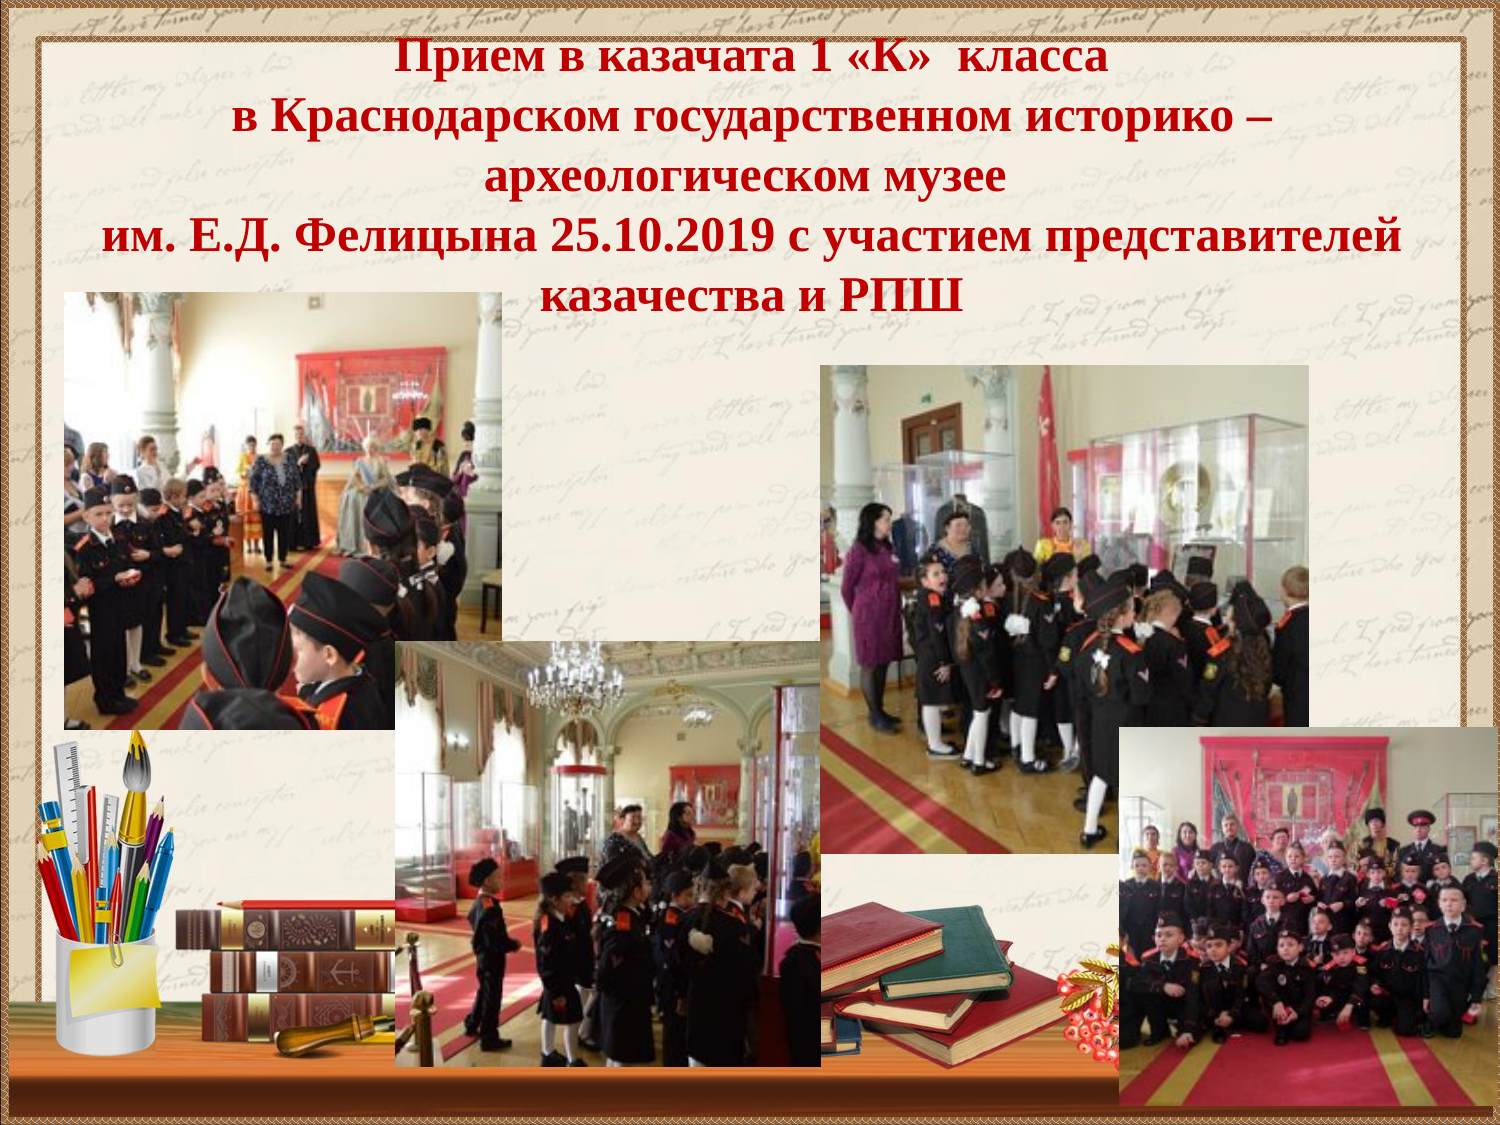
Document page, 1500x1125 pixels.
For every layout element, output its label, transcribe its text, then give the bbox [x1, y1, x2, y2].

picture [0, 0, 1500, 1125]
title Прием в казачата 1 «К» класса в Краснодарском государственном историко – археологическом музее им. Е.Д. Фелицына 25.10.2019 с участием представителей казачества и РПШ [76, 78, 1427, 266]
